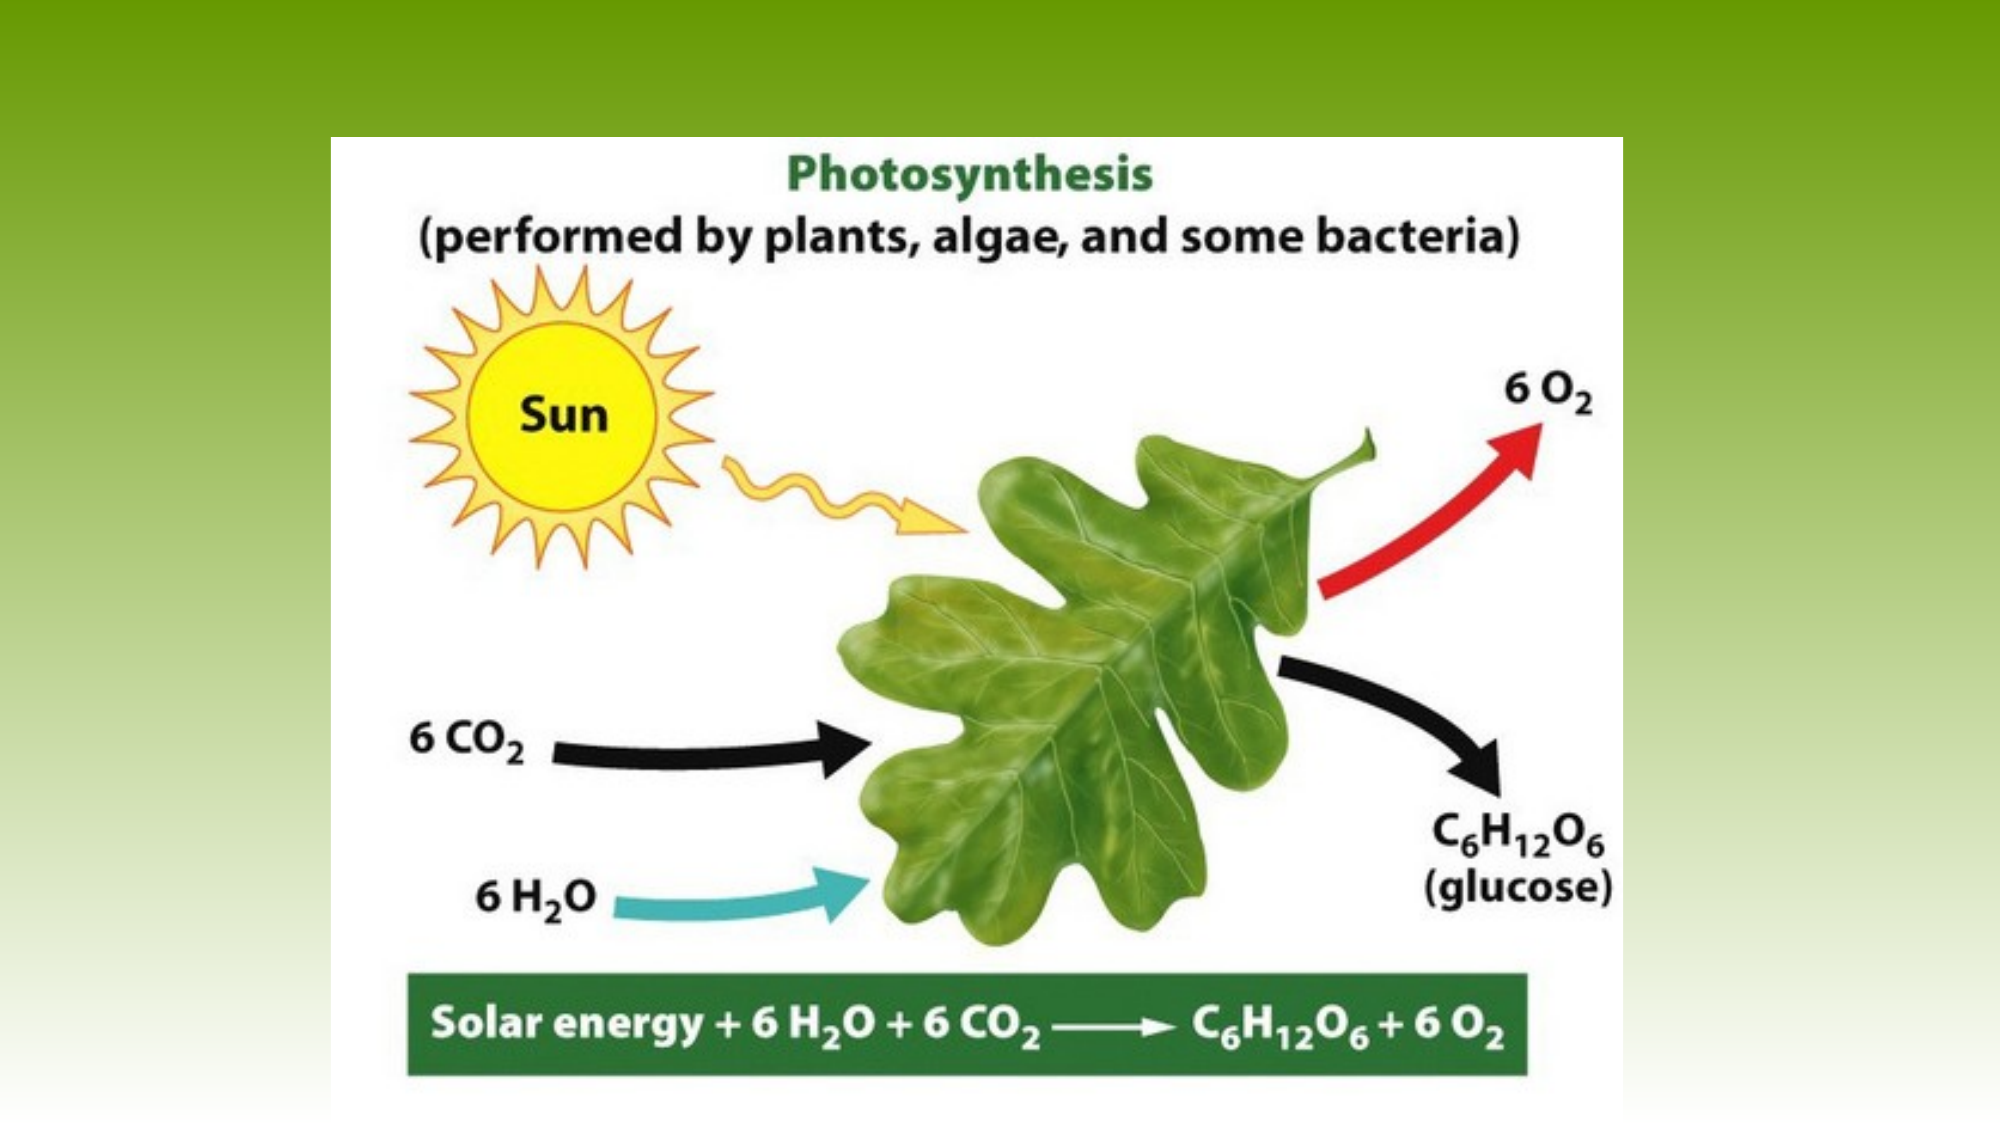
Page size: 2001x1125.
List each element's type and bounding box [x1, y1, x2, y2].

picture [330, 137, 1624, 1125]
